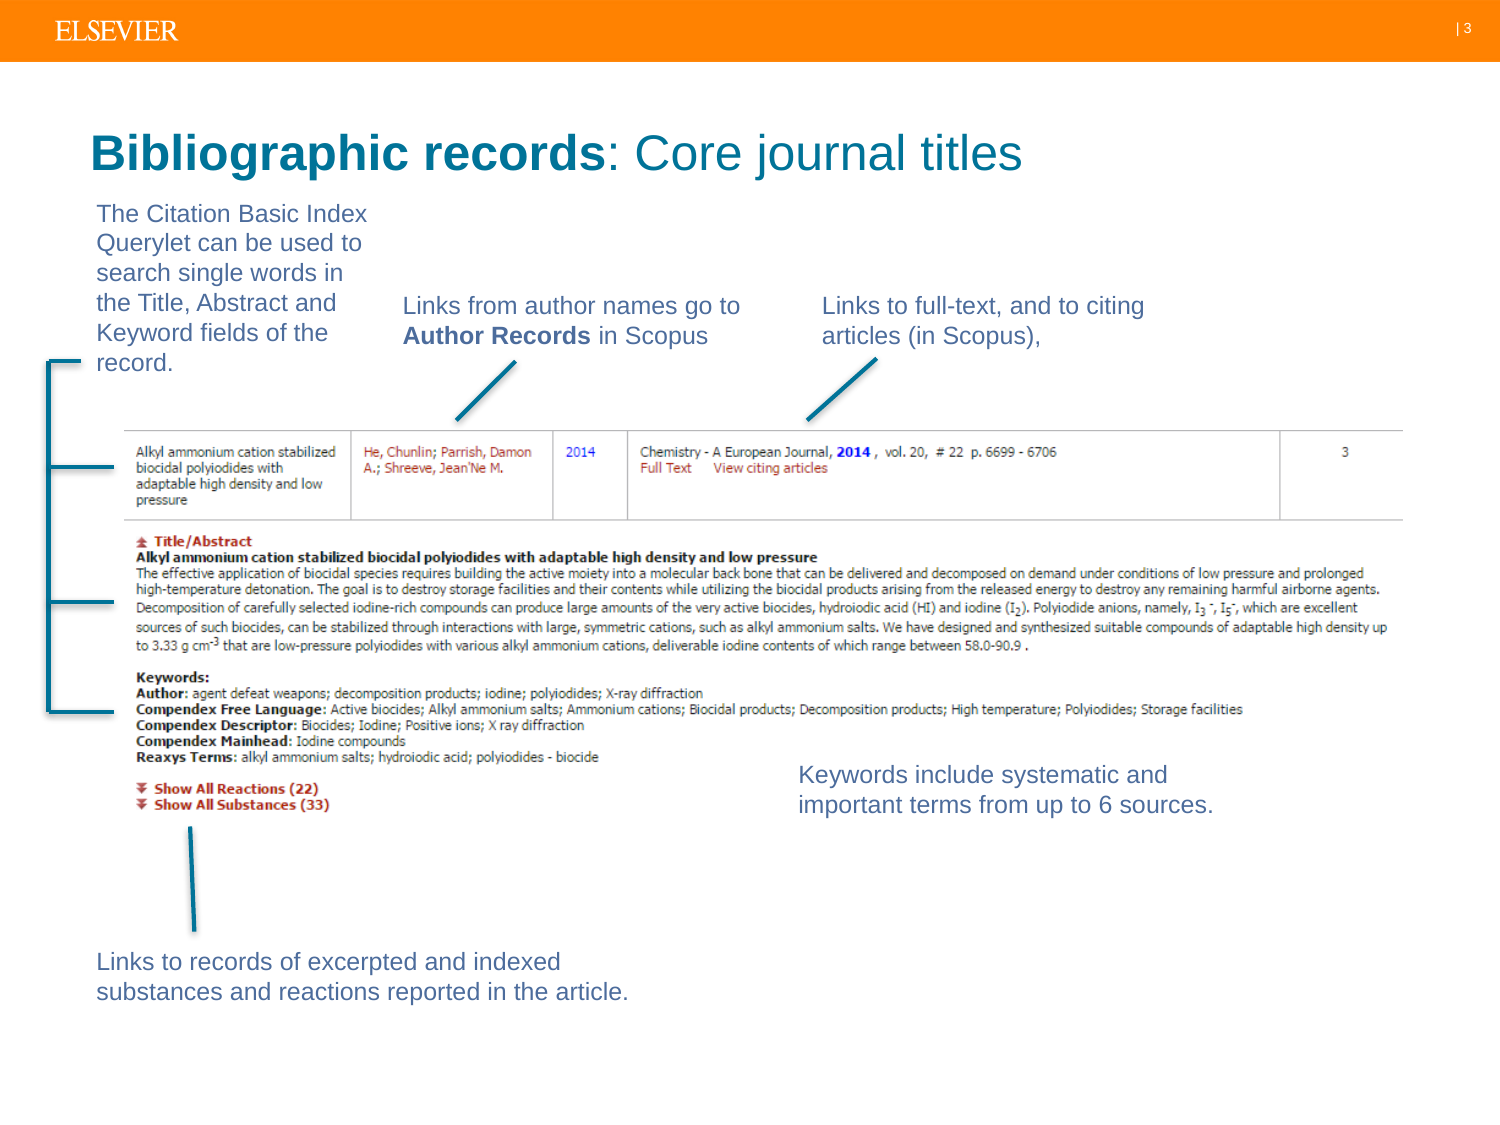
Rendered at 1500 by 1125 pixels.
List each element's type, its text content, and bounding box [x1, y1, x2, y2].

picture [124, 429, 1404, 827]
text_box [48, 189, 388, 713]
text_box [806, 282, 1243, 421]
slide_number | 3 [1390, 0, 1487, 57]
title Bibliographic records: Core journal titles [75, 115, 1427, 185]
picture [0, 0, 1500, 62]
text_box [387, 282, 805, 421]
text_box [81, 826, 675, 1015]
